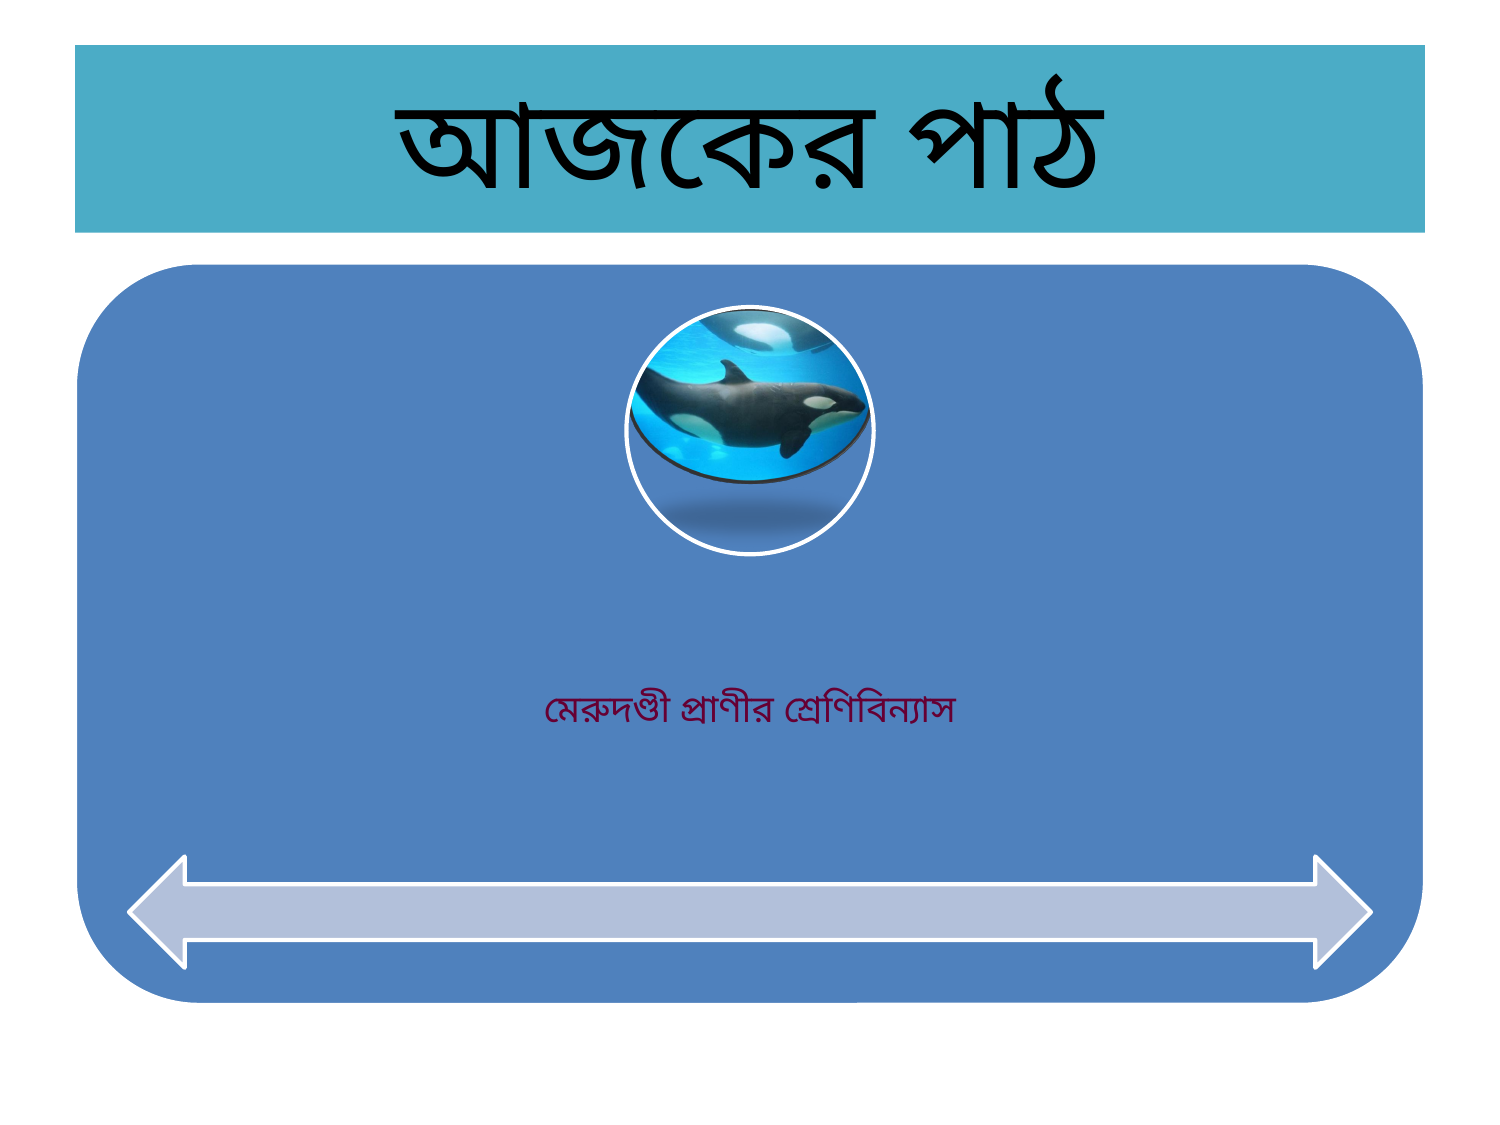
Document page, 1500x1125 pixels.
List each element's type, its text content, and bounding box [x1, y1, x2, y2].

title আজকের পাঠ [75, 45, 1425, 233]
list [74, 262, 1426, 1006]
